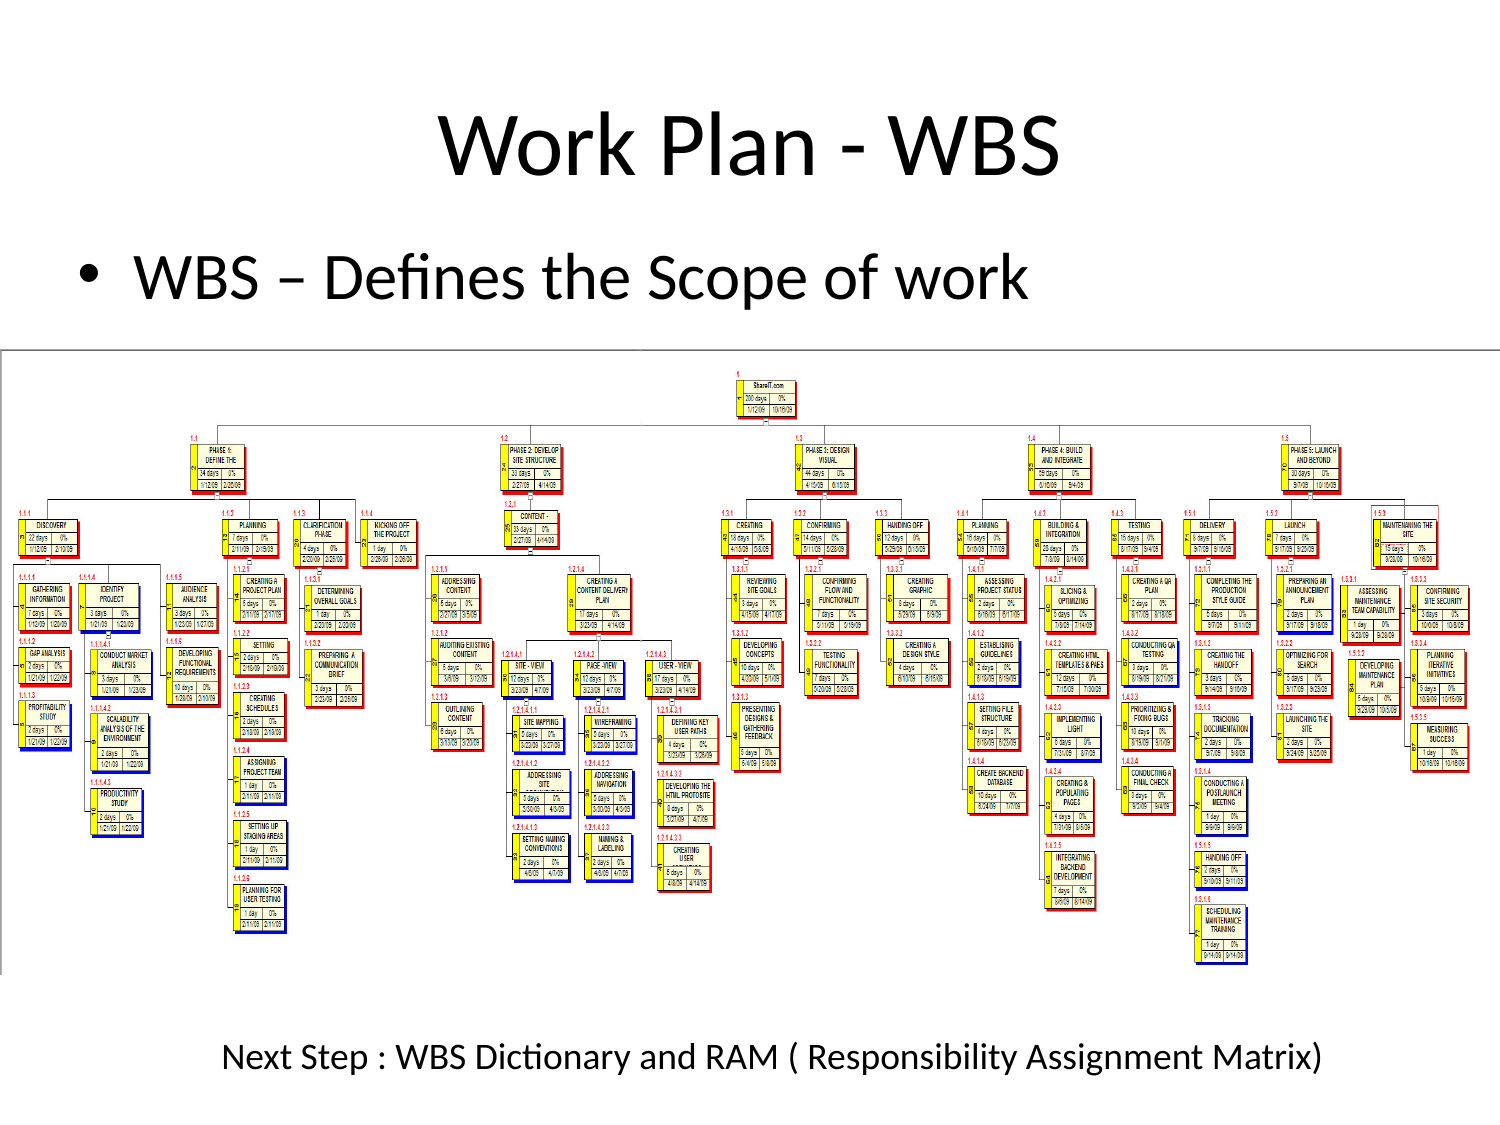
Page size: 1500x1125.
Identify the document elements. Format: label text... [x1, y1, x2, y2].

list WBS – Defines the Scope of work [62, 224, 1413, 338]
text_box Next Step : WBS Dictionary and RAM ( Responsibility Assignment Matrix) [206, 1024, 1340, 1085]
picture [0, 349, 1500, 976]
title Work Plan - WBS [74, 44, 1426, 233]
